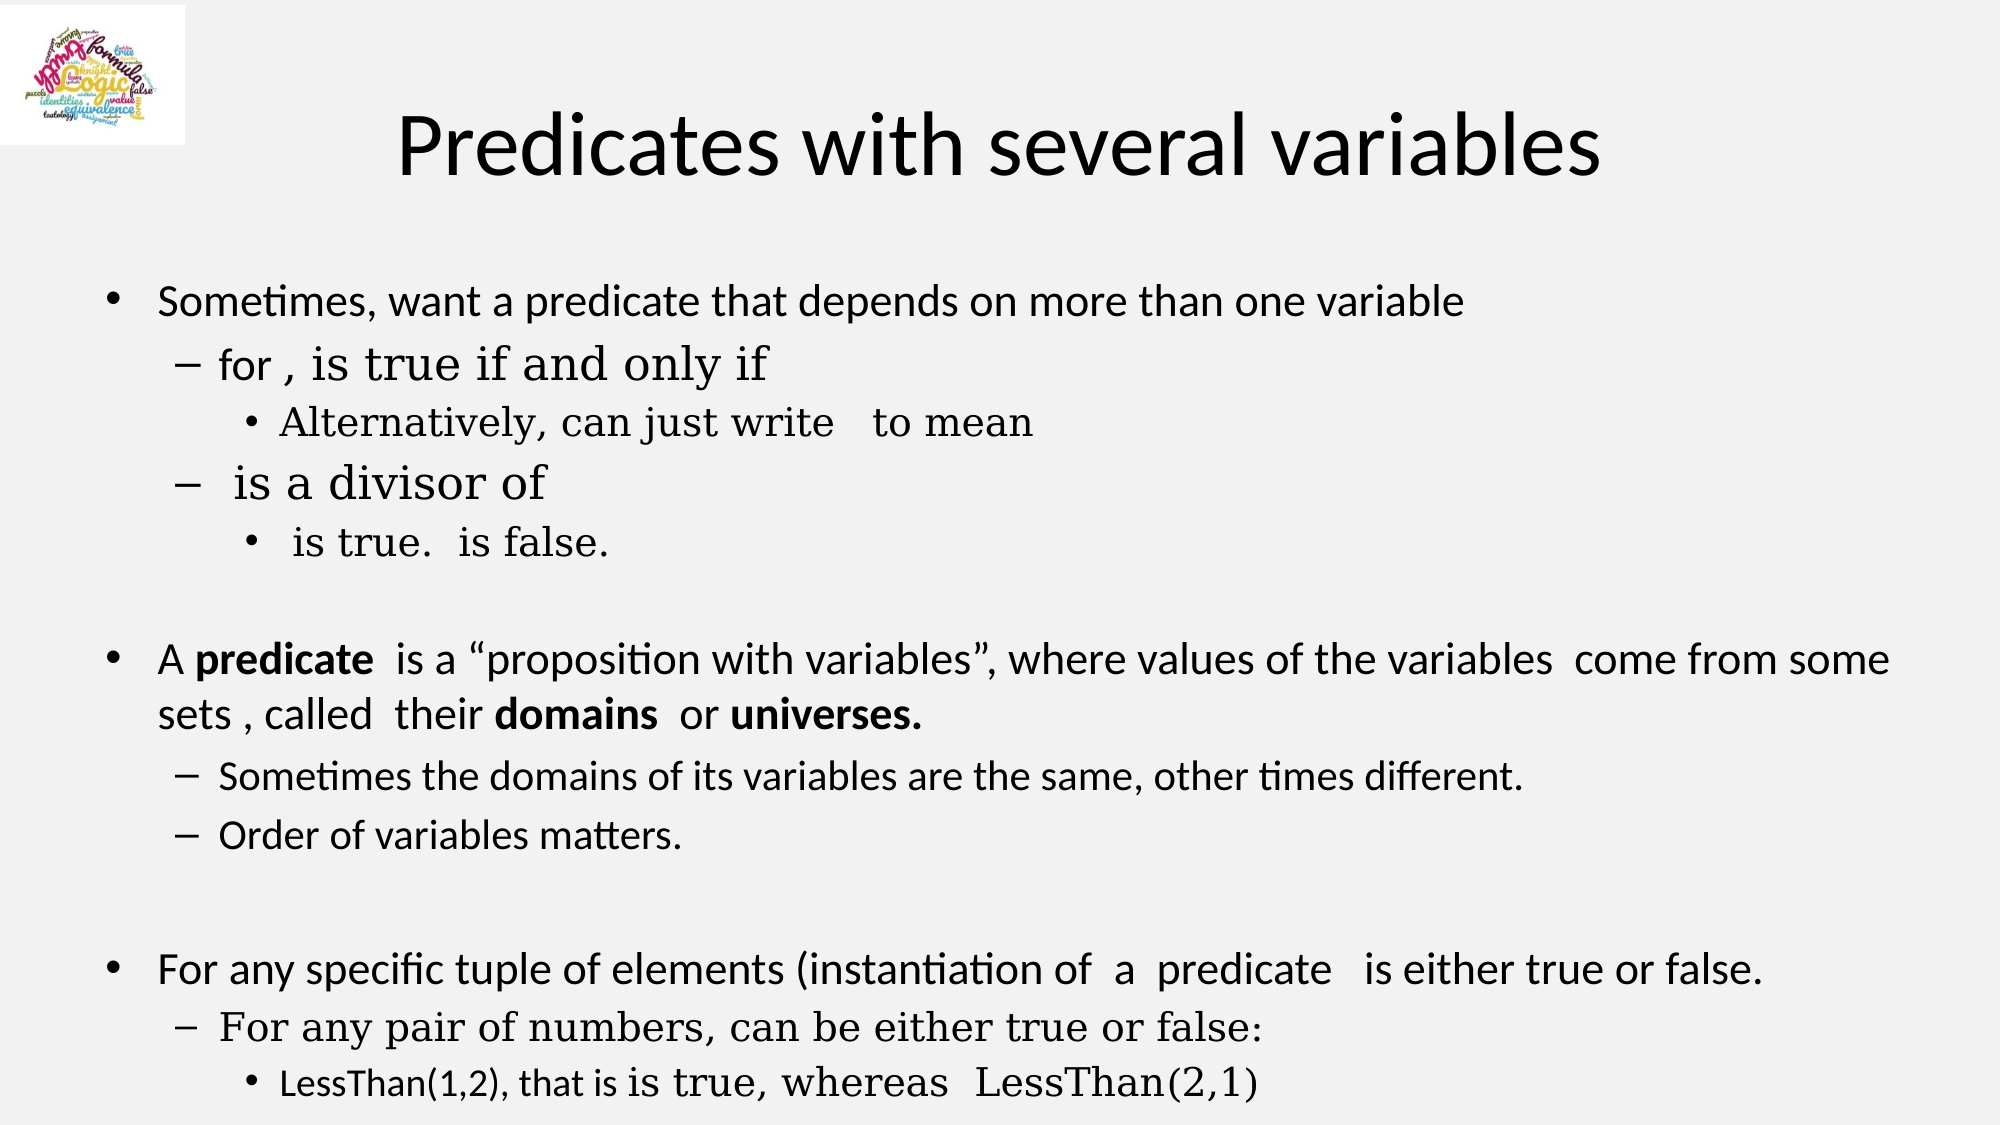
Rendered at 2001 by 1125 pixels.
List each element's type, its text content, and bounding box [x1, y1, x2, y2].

picture [0, 5, 186, 145]
title Predicates with several variables [99, 45, 1900, 233]
